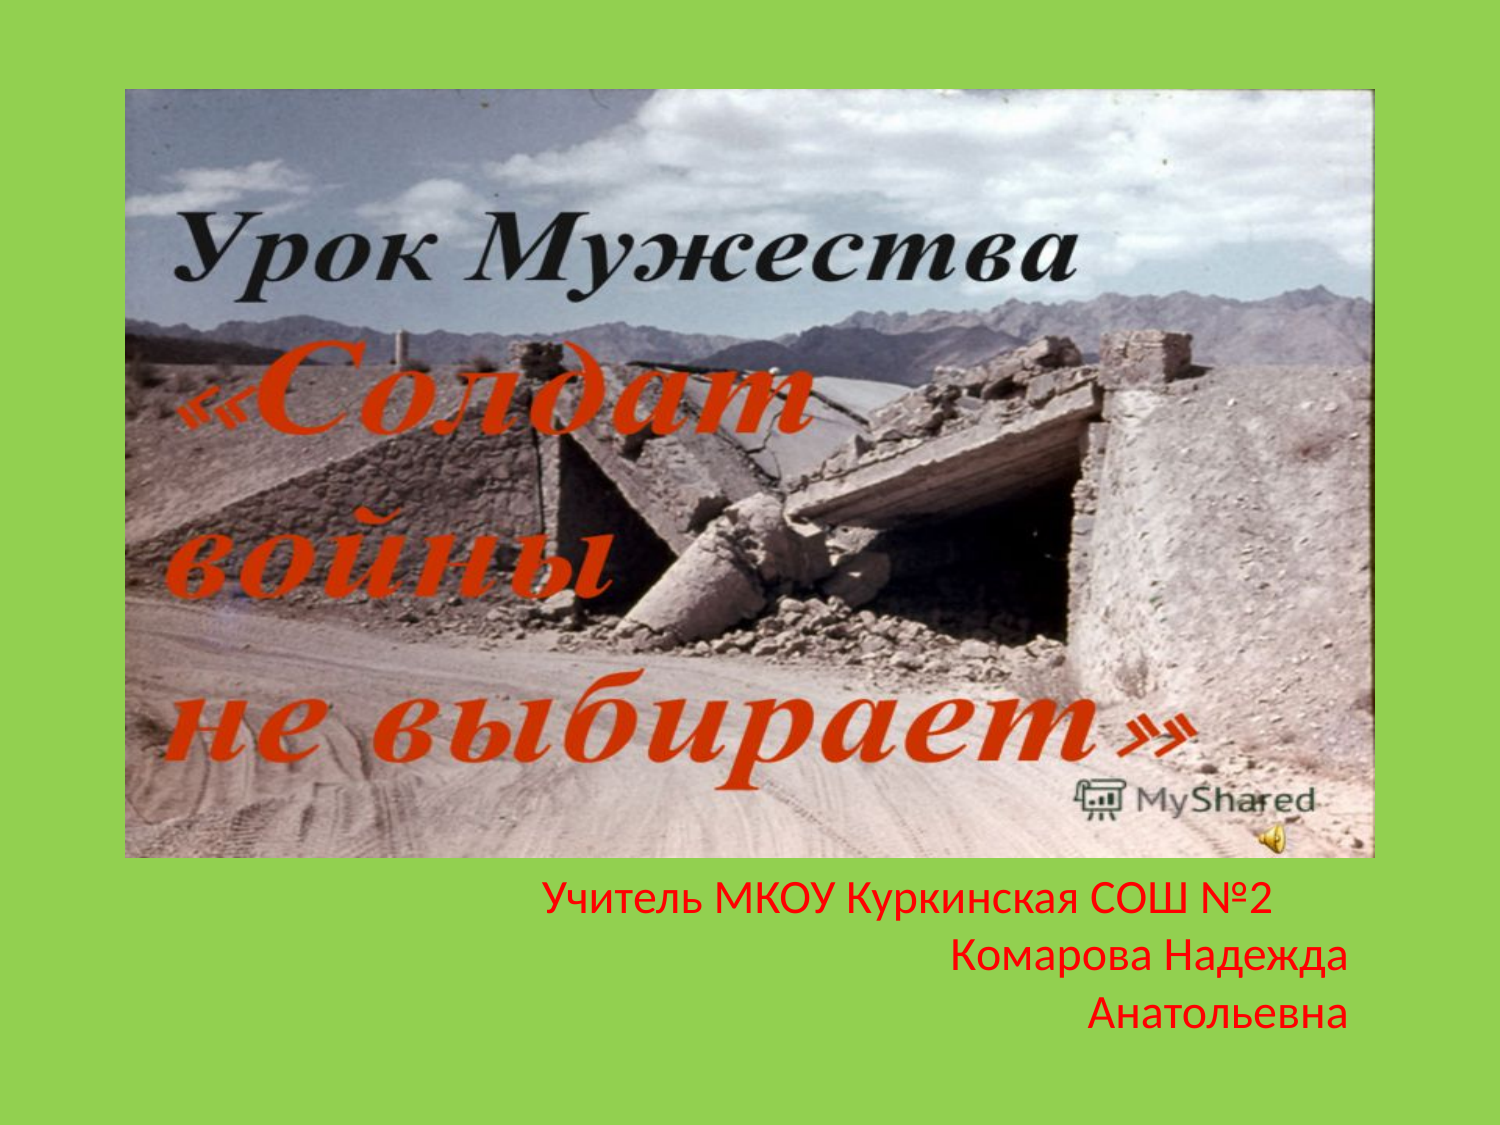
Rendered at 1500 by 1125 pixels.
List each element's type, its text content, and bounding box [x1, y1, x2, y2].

picture [124, 89, 1376, 858]
subtitle Учитель МКОУ Куркинская СОШ №2 Комарова Надежда Анатольевна [525, 866, 1365, 1047]
